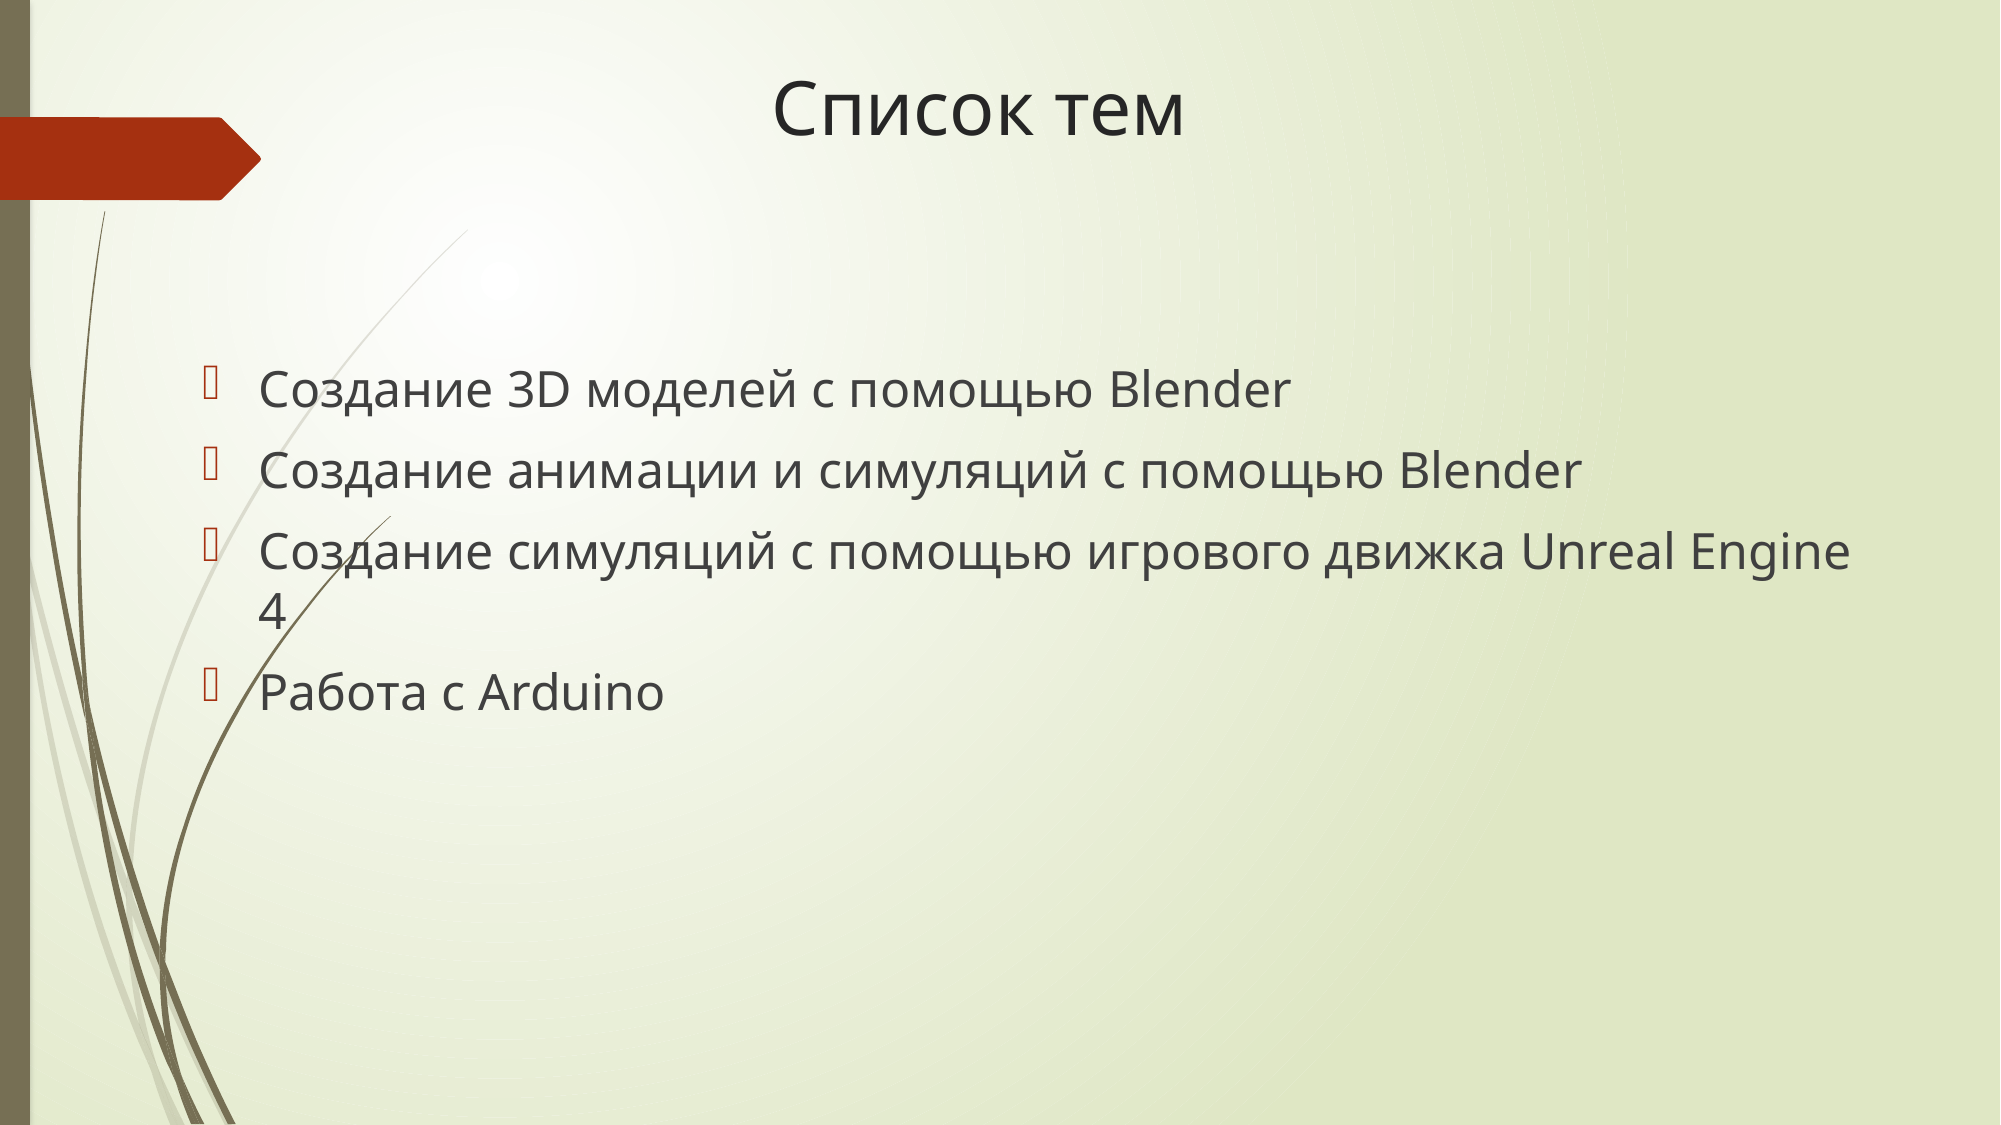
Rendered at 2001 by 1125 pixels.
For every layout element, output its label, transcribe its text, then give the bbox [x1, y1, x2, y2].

list Создание 3D моделей с помощью Blender Создание анимации и симуляций с помощью Blender Создание симуляций с помощью игрового движка Unreal Engine 4 Работа с Arduino [187, 350, 1888, 970]
title Список тем [0, 53, 1980, 296]
